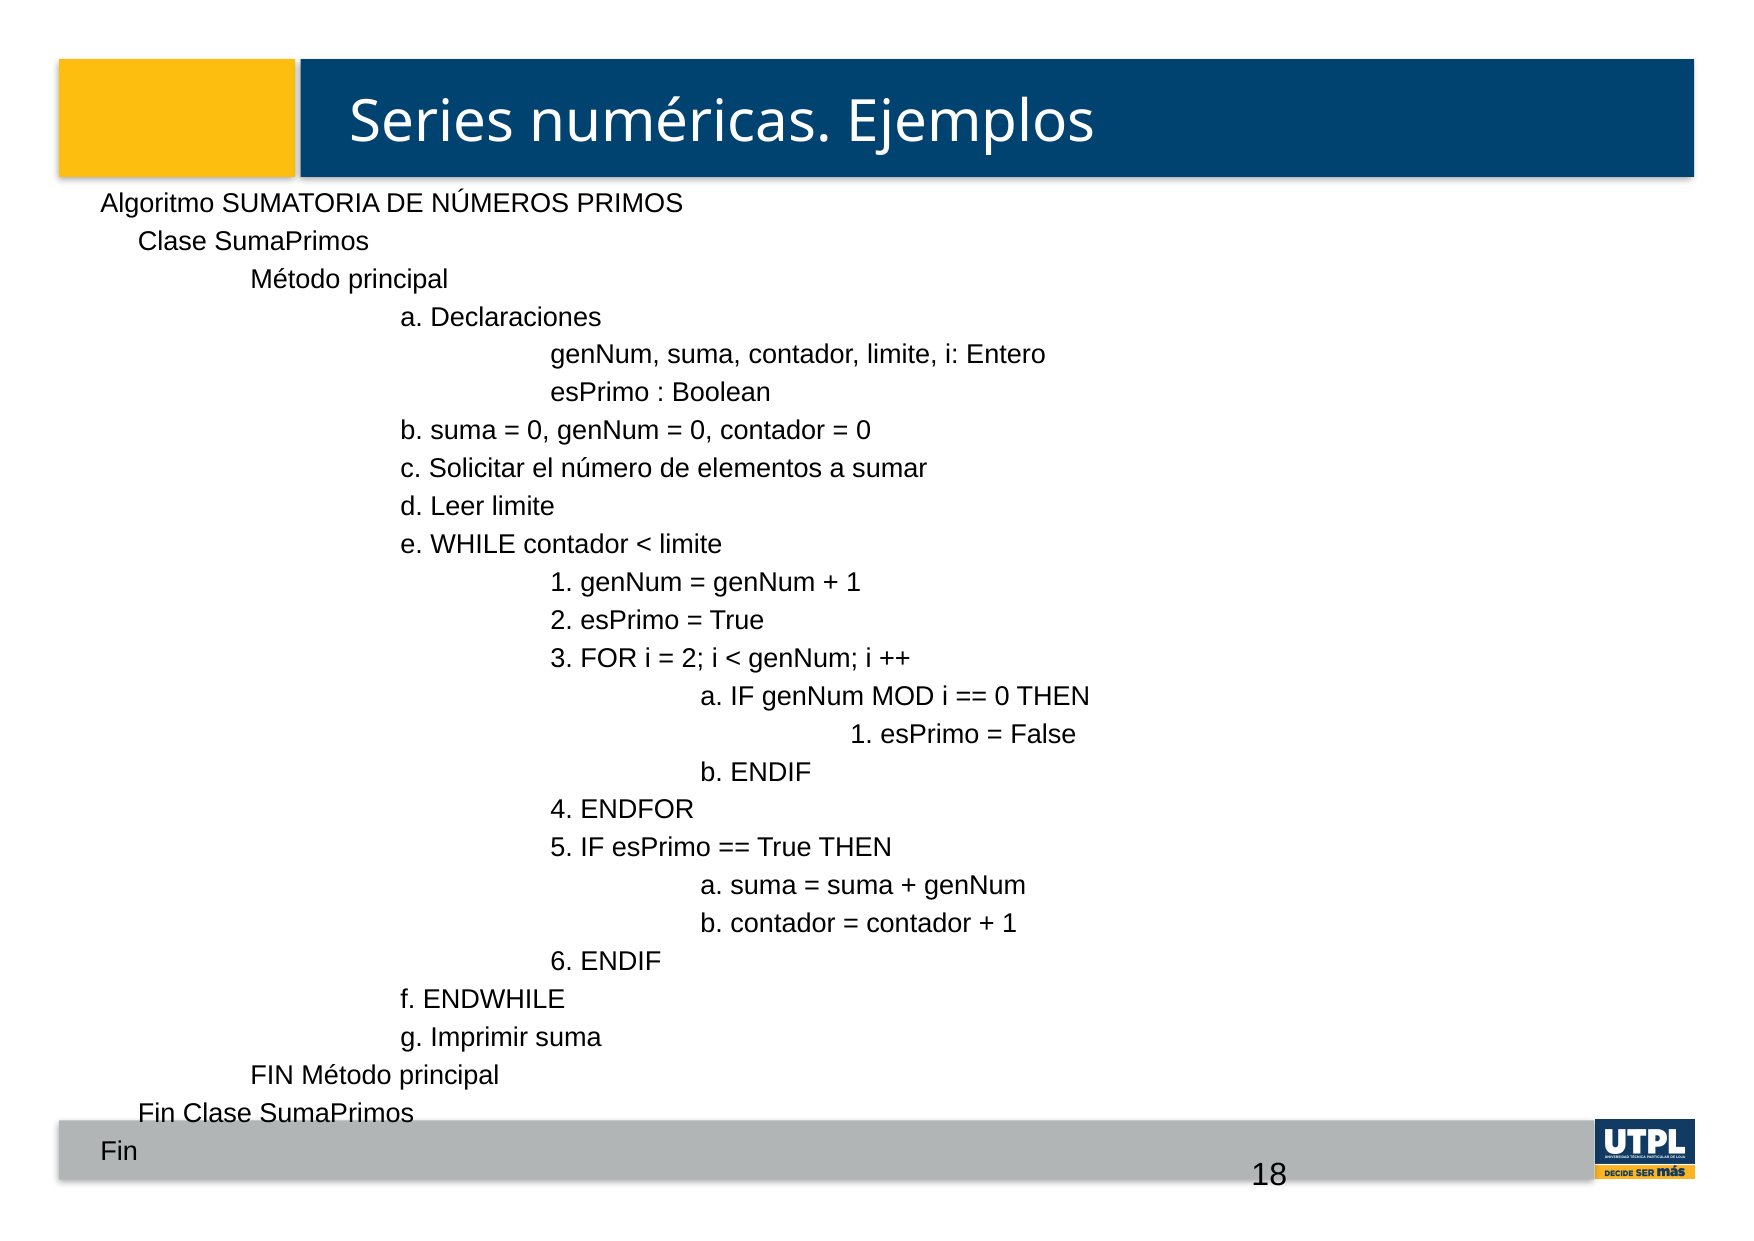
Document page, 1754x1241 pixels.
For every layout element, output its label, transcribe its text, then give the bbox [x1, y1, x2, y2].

text_box Algoritmo SUMATORIA DE NÚMEROS PRIMOS Clase SumaPrimos Método principal a. Declaraciones genNum, suma, contador, limite, i: Entero esPrimo : Boolean b. suma = 0, genNum = 0, contador = 0 c. Solicitar el número de elementos a sumar d. Leer limite e. WHILE contador < limite 1. genNum = genNum + 1 2. esPrimo = True 3. FOR i = 2; i < genNum; i ++ a. IF genNum MOD i == 0 THEN 1. esPrimo = False b. ENDIF 4. ENDFOR 5. IF esPrimo == True THEN a. suma = suma + genNum b. contador = contador + 1 6. ENDIF f. ENDWHILE g. Imprimir suma FIN Método principal Fin Clase SumaPrimos Fin [84, 177, 1720, 1011]
slide_number 18 [1235, 1129, 1622, 1216]
title Series numéricas. Ejemplos [333, 59, 1695, 177]
picture [1595, 1119, 1695, 1179]
